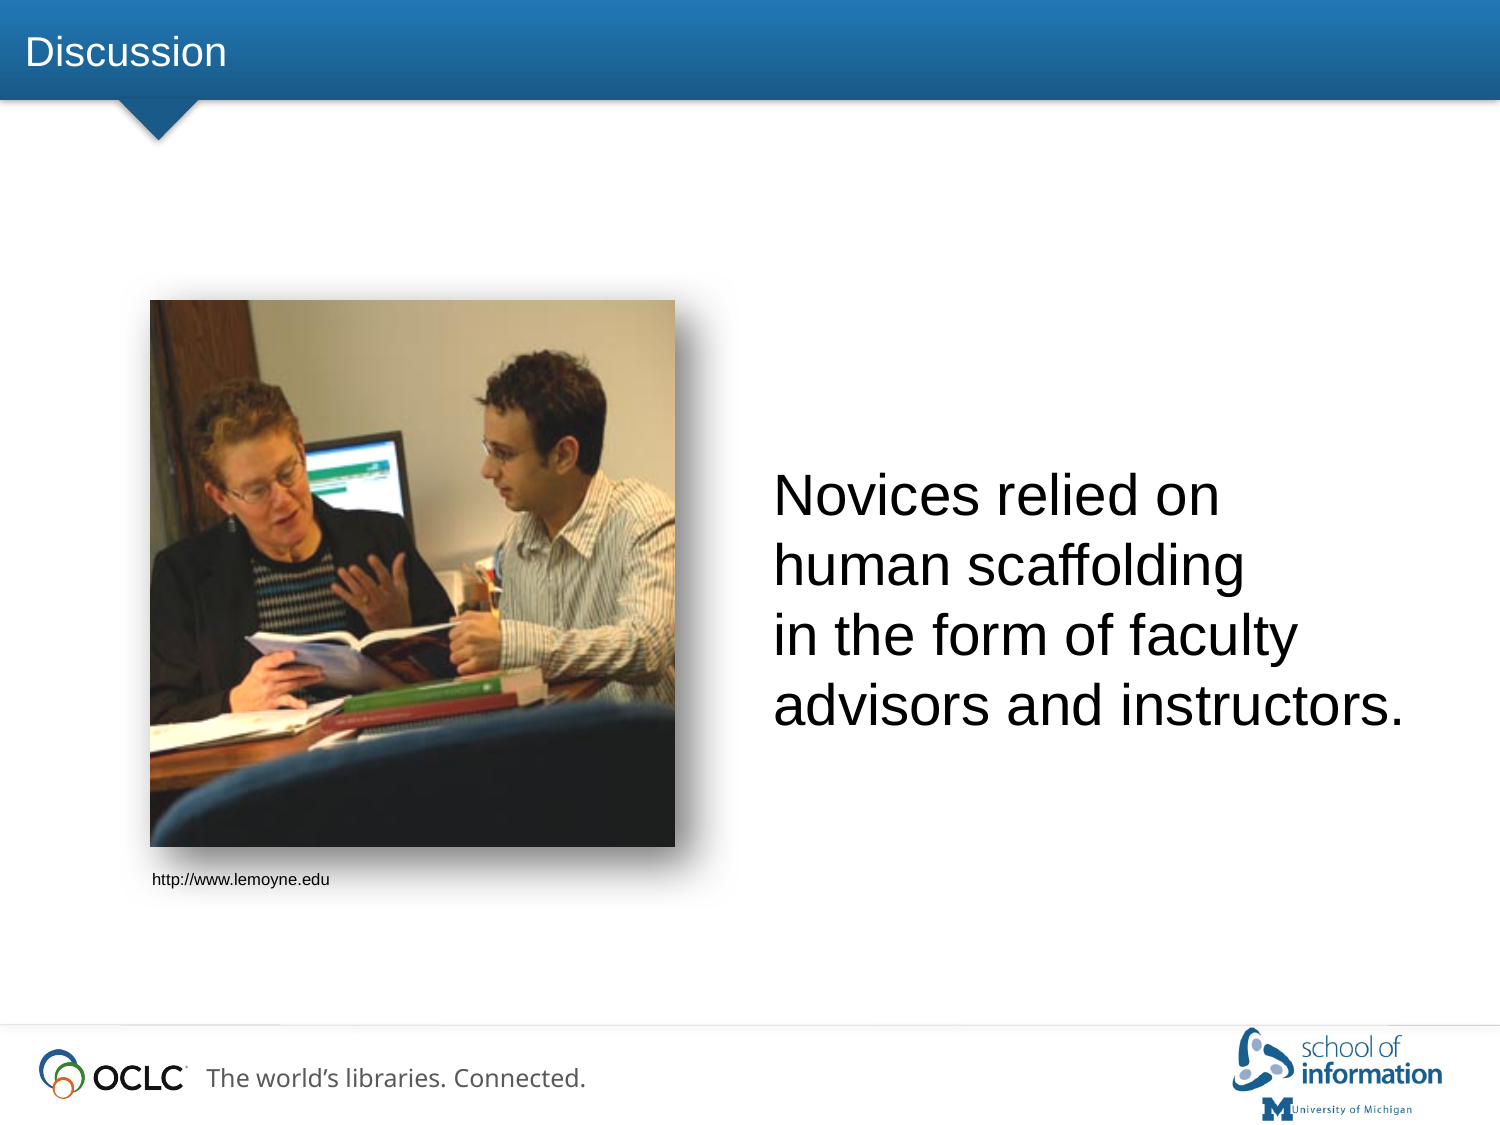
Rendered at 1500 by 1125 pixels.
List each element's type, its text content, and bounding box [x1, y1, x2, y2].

text_box Novices relied on human scaffolding in the form of faculty advisors and instructors. [758, 449, 1422, 745]
picture [39, 1049, 188, 1099]
picture [1227, 1026, 1450, 1124]
title Discussion [24, 0, 1425, 100]
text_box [137, 299, 676, 898]
